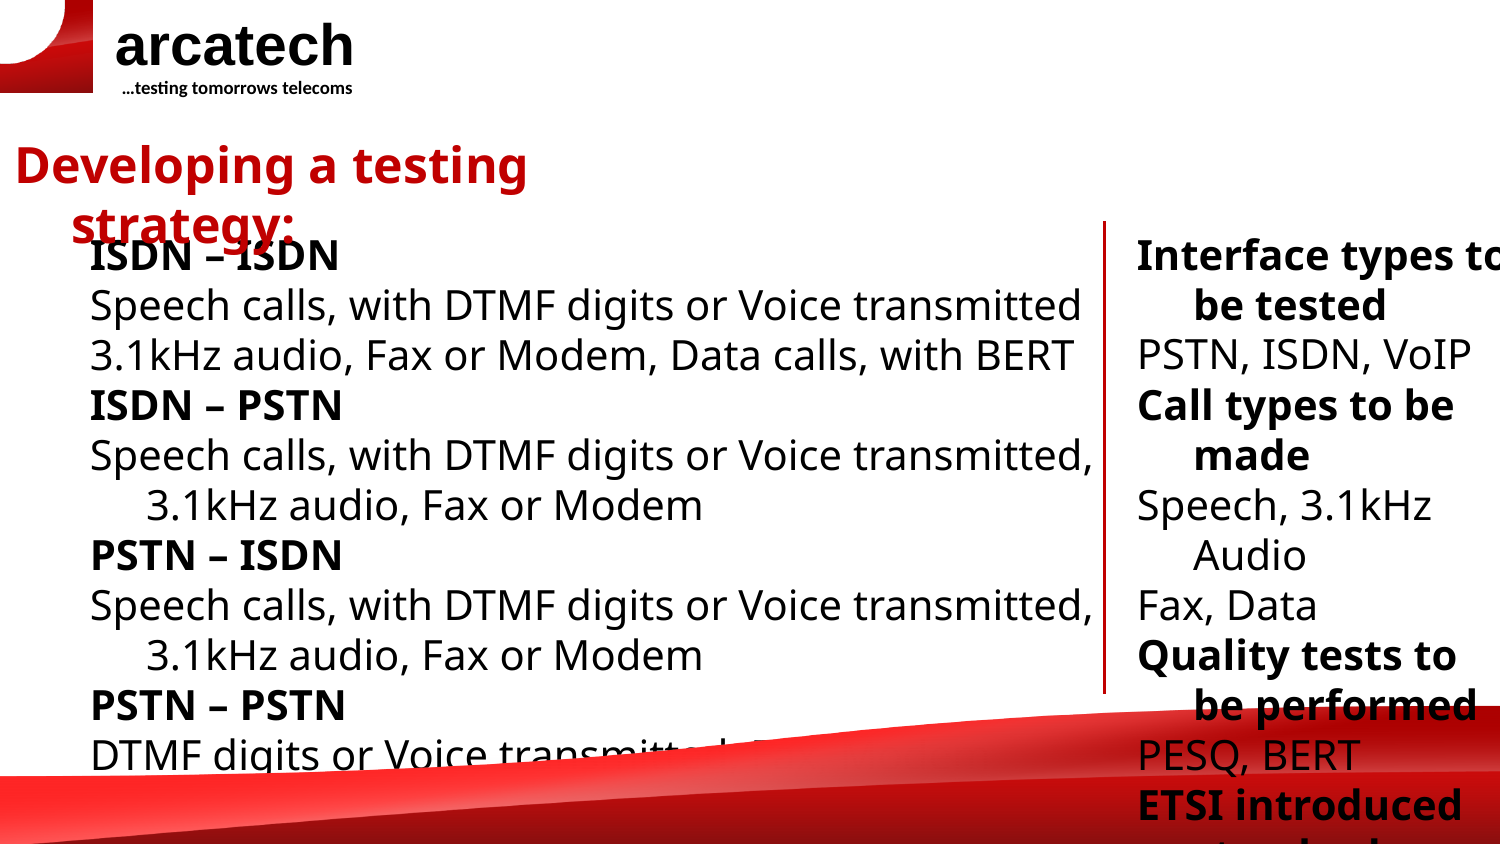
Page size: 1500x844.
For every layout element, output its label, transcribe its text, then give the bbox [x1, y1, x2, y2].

picture [0, 705, 1500, 844]
picture [0, 0, 93, 93]
text_box Interface types to be tested PSTN, ISDN, VoIP Call types to be made Speech, 3.1kHz Audio Fax, Data Quality tests to be performed PESQ, BERT ETSI introduced standard ETSI TS186 025-2 [1122, 220, 1500, 704]
text_box ISDN – ISDN Speech calls, with DTMF digits or Voice transmitted 3.1kHz audio, Fax or Modem, Data calls, with BERT ISDN – PSTN Speech calls, with DTMF digits or Voice transmitted, 3.1kHz audio, Fax or Modem PSTN – ISDN Speech calls, with DTMF digits or Voice transmitted, 3.1kHz audio, Fax or Modem PSTN – PSTN DTMF digits or Voice transmitted, Fax, Modem [0, 221, 1122, 703]
text_box Developing a testing strategy: [0, 126, 750, 262]
text_box …testing tomorrows telecoms [106, 85, 414, 106]
text_box arcatech [100, 0, 467, 85]
